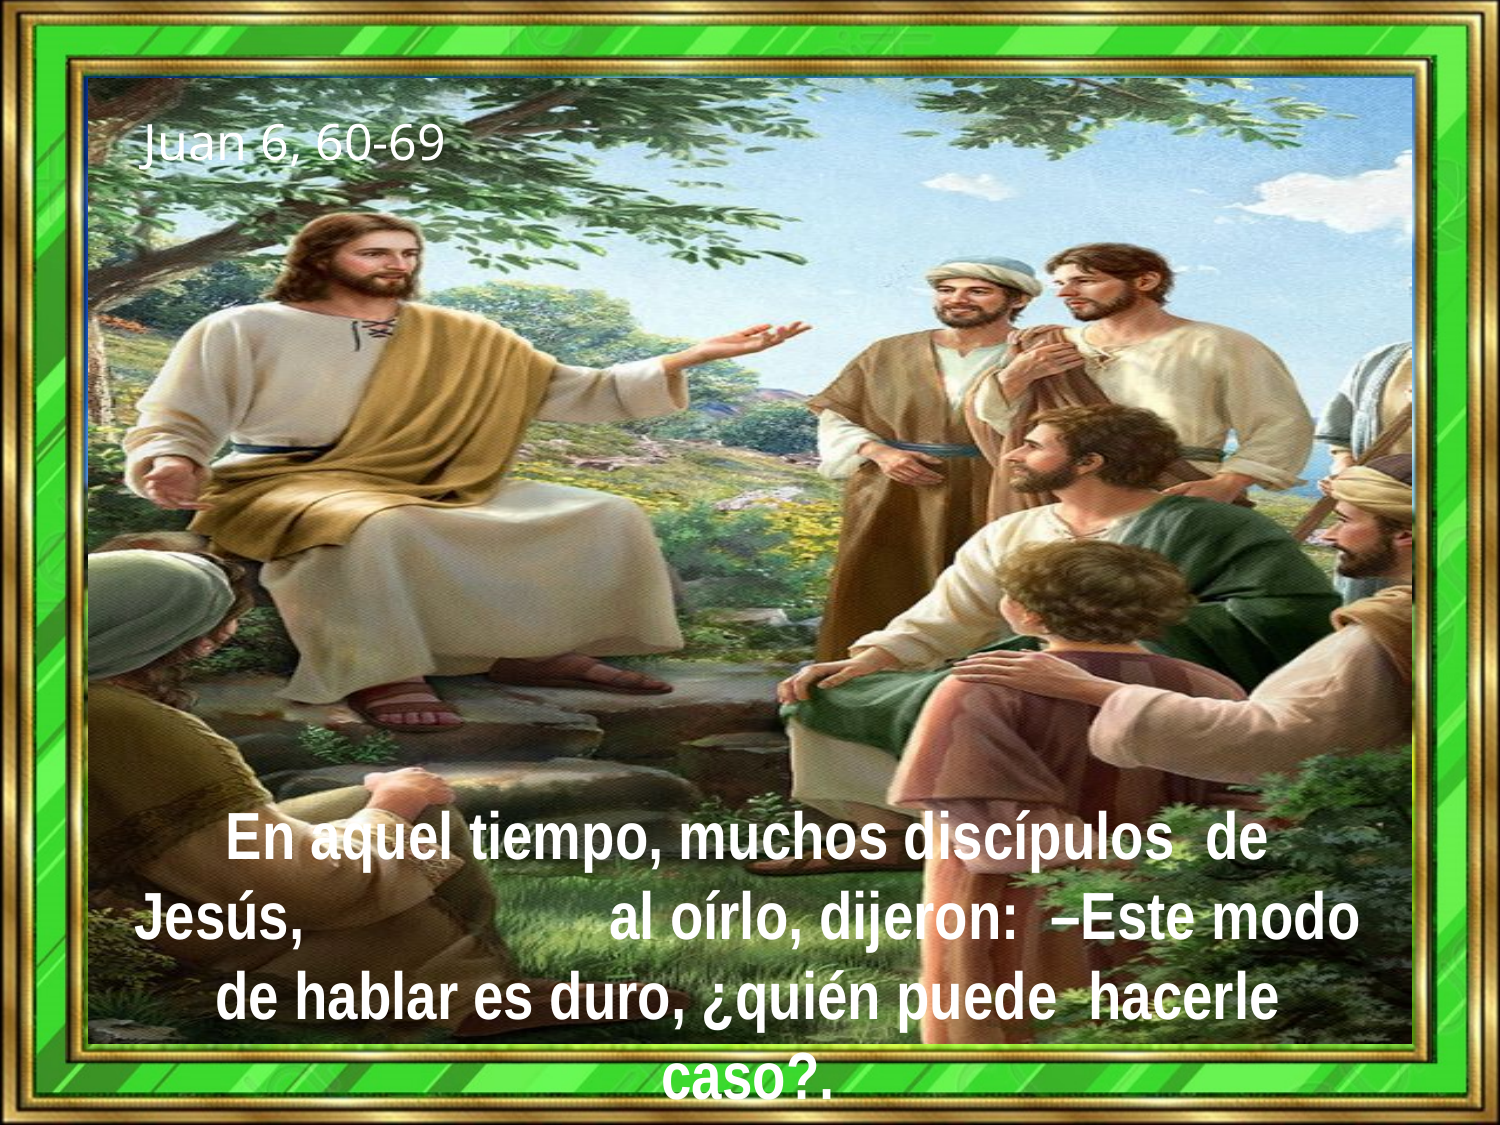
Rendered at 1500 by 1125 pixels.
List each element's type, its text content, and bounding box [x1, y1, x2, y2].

picture [0, 0, 1500, 1125]
text_box En aquel tiempo, muchos discípulos de Jesús, al oírlo, dijeron: –Este modo de hablar es duro, ¿quién puede hacerle caso?. [119, 1052, 1378, 1121]
